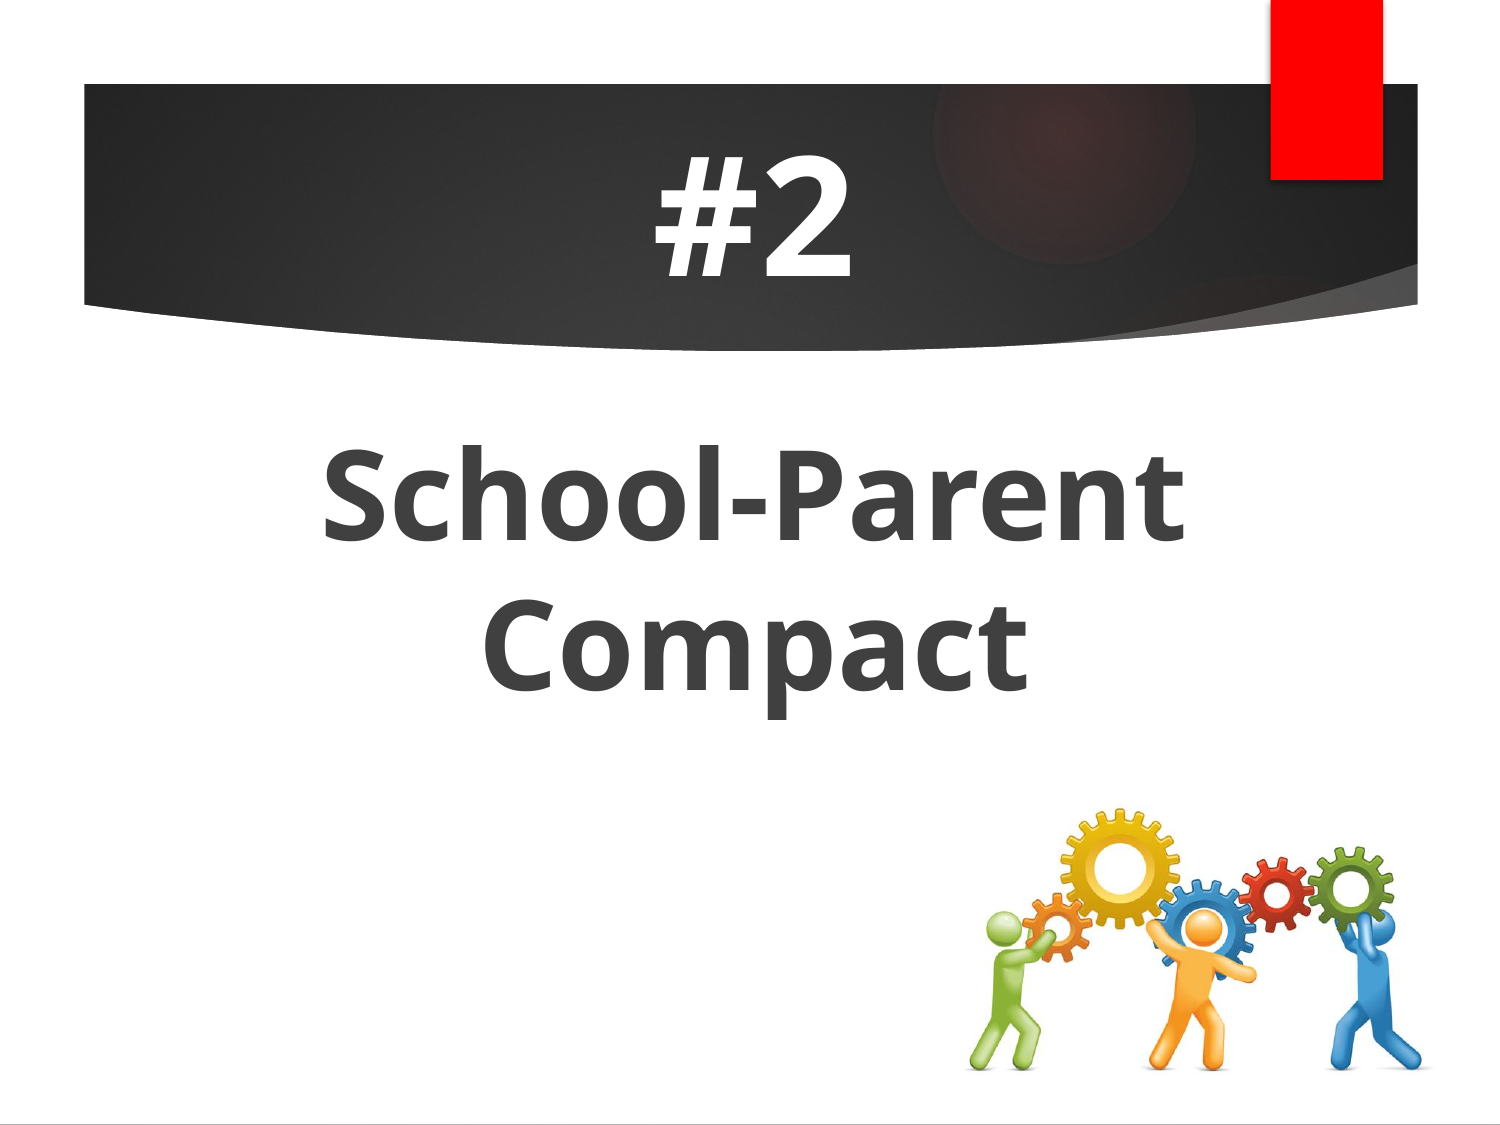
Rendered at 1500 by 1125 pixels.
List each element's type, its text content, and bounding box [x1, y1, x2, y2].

list School-Parent Compact [234, 408, 1275, 988]
title #2 [233, 151, 1275, 269]
picture [962, 779, 1436, 1101]
